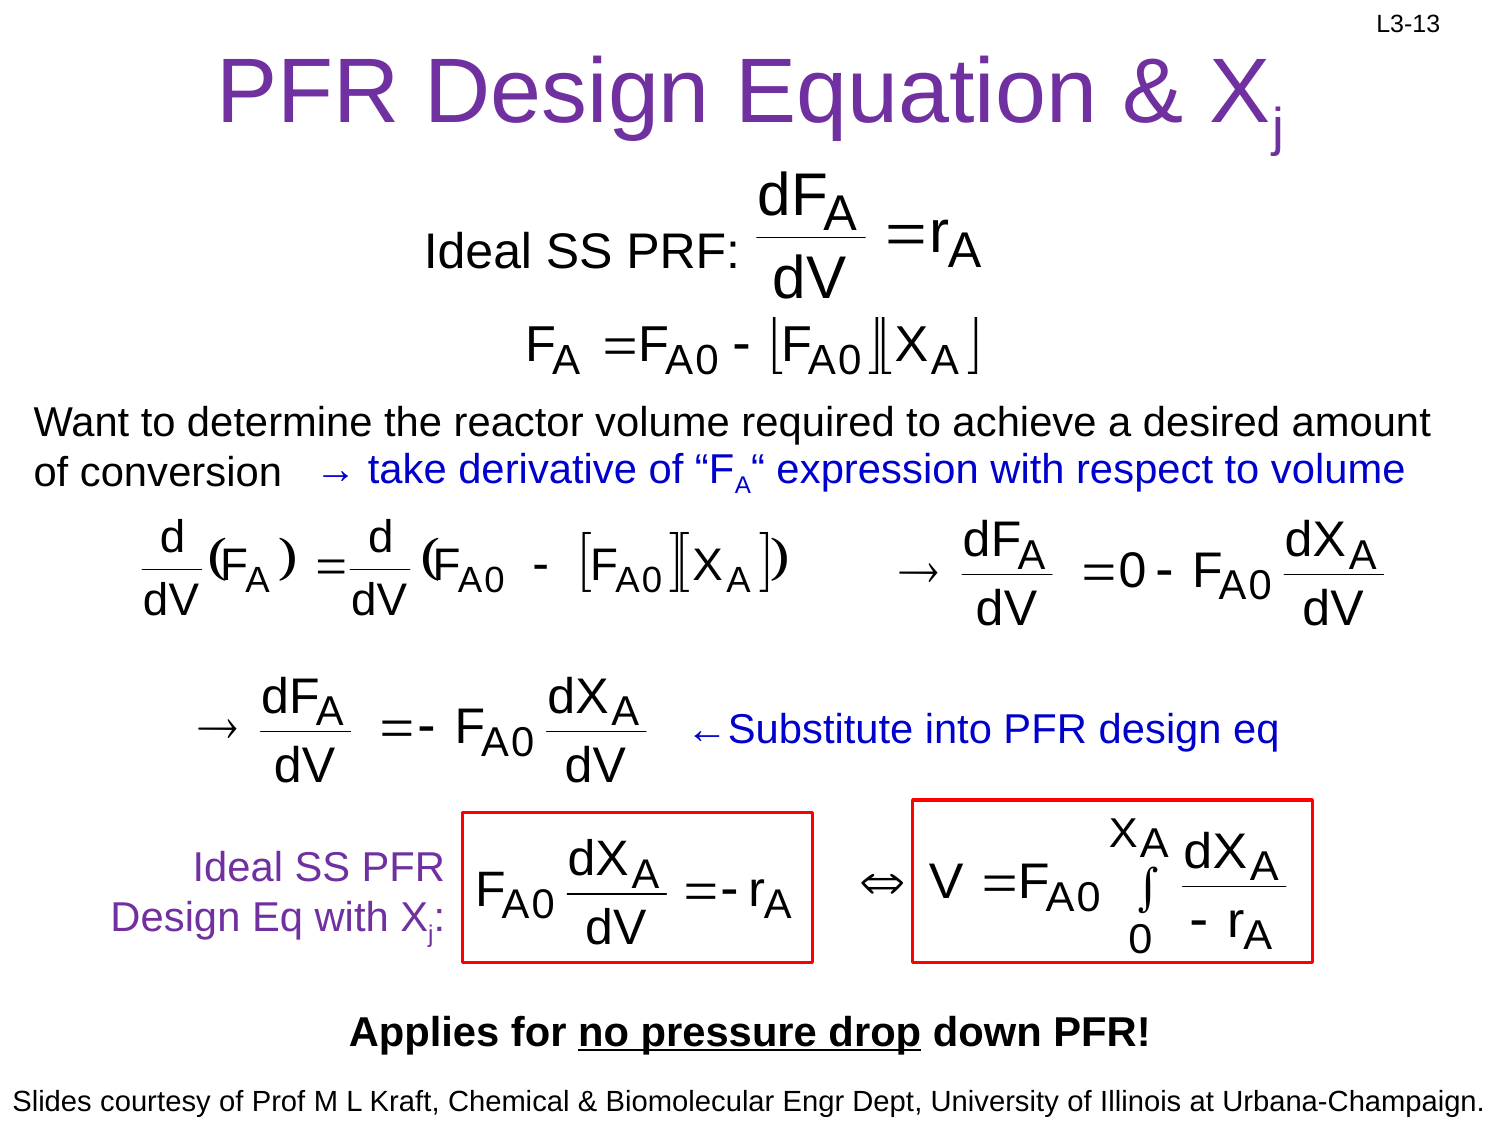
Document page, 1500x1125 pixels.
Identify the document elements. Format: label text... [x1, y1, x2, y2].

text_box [524, 317, 983, 381]
text_box Applies for no pressure drop down PFR! [333, 997, 1166, 1063]
title PFR Design Equation & Xj [0, 0, 1500, 188]
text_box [896, 512, 1404, 632]
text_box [137, 512, 787, 622]
text_box ←Substitute into PFR design eq [671, 694, 1295, 759]
text_box [460, 810, 815, 964]
text_box [910, 798, 1315, 965]
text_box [474, 831, 798, 951]
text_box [195, 668, 665, 788]
text_box Want to determine the reactor volume required to achieve a desired amount of conversion [18, 387, 1482, 503]
text_box Ideal SS PFR Design Eq with Xj: [59, 832, 460, 955]
text_box → take derivative of “FA“ expression with respect to volume [299, 434, 1438, 507]
text_box Ideal SS PRF: [409, 211, 746, 286]
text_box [751, 162, 988, 306]
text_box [855, 809, 1291, 960]
